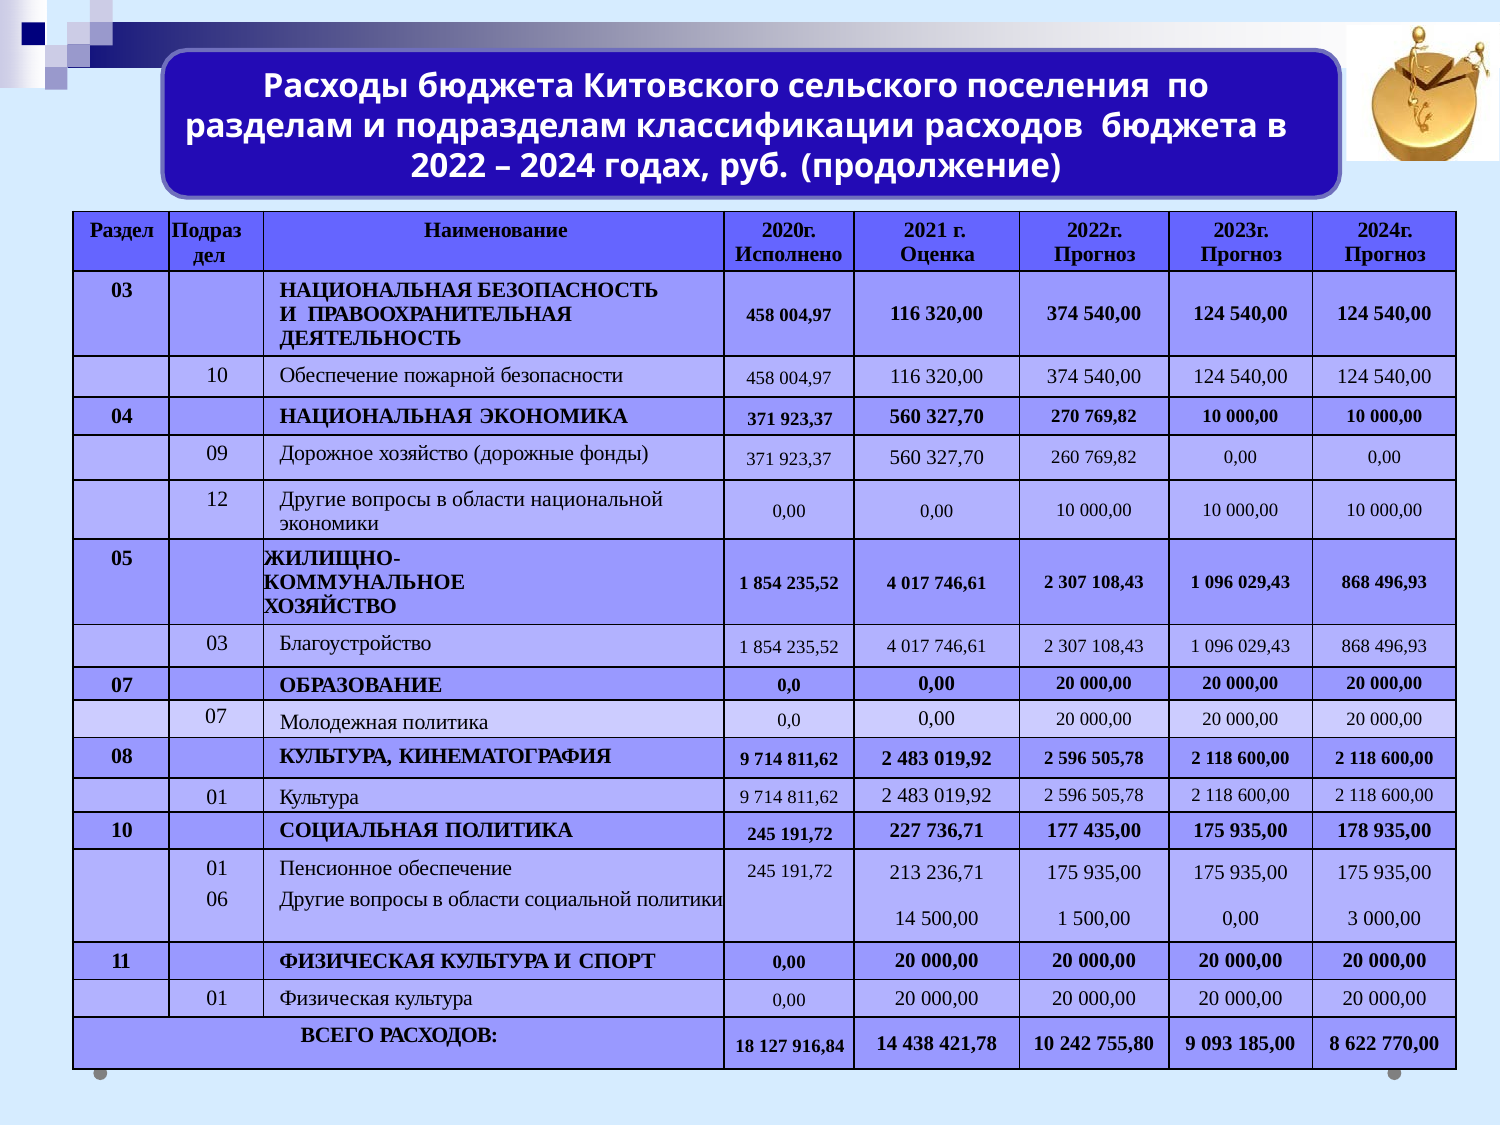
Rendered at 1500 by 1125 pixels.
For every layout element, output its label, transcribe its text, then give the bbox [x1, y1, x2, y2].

table_cell 0,00 [1170, 436, 1312, 479]
table_cell 2 118 600,00 [1313, 738, 1455, 777]
table_cell [74, 779, 168, 811]
table_cell 0,00 [725, 943, 853, 979]
table_cell НАЦИОНАЛЬНАЯ БЕЗОПАСНОСТЬ И ПРАВООХРАНИТЕЛЬНАЯ ДЕЯТЕЛЬНОСТЬ [264, 272, 723, 355]
table_cell 0,00 [855, 701, 1019, 737]
table_cell 01 [170, 980, 263, 1016]
table_cell 10 000,00 [1020, 481, 1168, 538]
table_cell НАЦИОНАЛЬНАЯ ЭКОНОМИКА [264, 398, 723, 434]
table_cell 227 736,71 [855, 813, 1019, 848]
table_cell [74, 357, 168, 396]
table_cell 1 096 029,43 [1170, 625, 1312, 666]
table_cell 20 000,00 [855, 980, 1019, 1016]
table_cell 270 769,82 [1020, 398, 1168, 434]
table_cell [74, 481, 168, 538]
table_cell 9 093 185,00 [1170, 1018, 1312, 1068]
table_cell 124 540,00 [1170, 272, 1312, 355]
table_cell 20 000,00 [855, 943, 1019, 979]
table_cell Культура [264, 779, 723, 811]
table_cell 01 [170, 779, 263, 811]
table_cell 2 118 600,00 [1313, 779, 1455, 811]
table_cell 1 854 235,52 [725, 625, 853, 666]
table_cell 20 000,00 [1020, 668, 1168, 699]
table_cell 10 242 755,80 [1020, 1018, 1168, 1068]
table_cell 12 [170, 481, 263, 538]
text_box [89, 22, 113, 46]
table_cell 07 [74, 668, 168, 699]
table_cell 20 000,00 [1020, 943, 1168, 979]
table_cell ФИЗИЧЕСКАЯ КУЛЬТУРА И СПОРТ [264, 943, 723, 979]
table_cell 0,0 [725, 701, 853, 737]
table_cell 20 000,00 [1170, 980, 1312, 1016]
table_cell ВСЕГО РАСХОДОВ: [74, 1018, 723, 1068]
table_cell [170, 272, 263, 355]
table_cell 04 [74, 398, 168, 434]
table_cell [74, 980, 168, 1016]
table_header 2021 г. Оценка [855, 212, 1019, 270]
table_cell 0,00 [725, 980, 853, 1016]
table_cell 1 854 235,52 [725, 540, 853, 624]
table_cell 9 714 811,62 [725, 779, 853, 811]
table_cell 4 017 746,61 [855, 625, 1019, 666]
table_cell 868 496,93 [1313, 540, 1455, 624]
text_box [89, 0, 113, 22]
table_cell 03 [74, 272, 168, 355]
table_cell 20 000,00 [1170, 943, 1312, 979]
table_cell 20 000,00 [1313, 980, 1455, 1016]
table_cell ОБРАЗОВАНИЕ [264, 668, 723, 699]
table_cell 560 327,70 [855, 398, 1019, 434]
table_cell 08 [74, 738, 168, 777]
table_cell [74, 701, 168, 737]
table_cell 458 004,97 [725, 272, 853, 355]
table_cell Другие вопросы в области национальной экономики [264, 481, 723, 538]
table_cell 10 000,00 [1313, 481, 1455, 538]
table_cell 2 307 108,43 [1020, 540, 1168, 624]
table_cell [170, 738, 263, 777]
table_cell 124 540,00 [1313, 272, 1455, 355]
table_cell 03 [170, 625, 263, 666]
table_cell 260 769,82 [1020, 436, 1168, 479]
table_cell 0,00 [725, 481, 853, 538]
table_cell 371 923,37 [725, 436, 853, 479]
table_cell 2 307 108,43 [1020, 625, 1168, 666]
table_cell 01 06 [170, 850, 263, 941]
table_cell 175 935,00 0,00 [1170, 850, 1312, 941]
table_cell [170, 813, 263, 848]
table_cell 18 127 916,84 [725, 1018, 853, 1068]
table_cell 560 327,70 [855, 436, 1019, 479]
table_header 2020г. Исполнено [725, 212, 853, 270]
table_cell [74, 850, 168, 941]
table_cell [74, 625, 168, 666]
table_cell 0,00 [1313, 436, 1455, 479]
text_box Расходы бюджета Китовского сельского поселения по разделам и подразделам классификации расходов бюджета в 2022 – 2024 годах, руб. (продолжение) [174, 62, 1296, 185]
table_cell 9 714 811,62 [725, 738, 853, 777]
table_cell 124 540,00 [1313, 357, 1455, 396]
table_header 2024г. Прогноз [1313, 212, 1455, 270]
table_cell [170, 540, 263, 624]
table_cell 2 118 600,00 [1170, 779, 1312, 811]
table_cell 116 320,00 [855, 272, 1019, 355]
table_cell 371 923,37 [725, 398, 853, 434]
table_cell [170, 668, 263, 699]
table_cell 213 236,71 14 500,00 [855, 850, 1019, 941]
table_cell 20 000,00 [1170, 701, 1312, 737]
text_box [90, 22, 1500, 68]
table_cell 175 935,00 [1170, 813, 1312, 848]
table_cell Пенсионное обеспечение Другие вопросы в области социальной политики [264, 850, 723, 941]
table_cell 10 [74, 813, 168, 848]
table_header Наименование [264, 212, 723, 270]
table_cell 2 596 505,78 [1020, 779, 1168, 811]
table_cell 178 935,00 [1313, 813, 1455, 848]
table_cell 05 [74, 540, 168, 624]
table_cell 175 935,00 3 000,00 [1313, 850, 1455, 941]
table_cell 374 540,00 [1020, 357, 1168, 396]
table_cell 20 000,00 [1020, 701, 1168, 737]
table_cell 245 191,72 [725, 850, 853, 941]
table_cell Благоустройство [264, 625, 723, 666]
table_cell 20 000,00 [1020, 980, 1168, 1016]
table_cell 177 435,00 [1020, 813, 1168, 848]
table_cell 8 622 770,00 [1313, 1018, 1455, 1068]
table_cell Физическая культура [264, 980, 723, 1016]
table_cell Молодежная политика [264, 701, 723, 737]
table_cell [170, 943, 263, 979]
table_cell 07 [170, 701, 263, 737]
table_cell [170, 398, 263, 434]
table_cell 10 000,00 [1170, 398, 1312, 434]
table_cell 116 320,00 [855, 357, 1019, 396]
table_cell Дорожное хозяйство (дорожные фонды) [264, 436, 723, 479]
table_cell 374 540,00 [1020, 272, 1168, 355]
table_cell 245 191,72 [725, 813, 853, 848]
table_cell 14 438 421,78 [855, 1018, 1019, 1068]
table_cell 175 935,00 1 500,00 [1020, 850, 1168, 941]
table_cell 2 118 600,00 [1170, 738, 1312, 777]
text_box [45, 67, 68, 90]
table_cell 2 483 019,92 [855, 779, 1019, 811]
table_cell Обеспечение пожарной безопасности [264, 357, 723, 396]
table_header Подраз дел [170, 212, 263, 270]
table_cell 0,00 [855, 668, 1019, 699]
table_cell 868 496,93 [1313, 625, 1455, 666]
table_cell 20 000,00 [1313, 668, 1455, 699]
table_cell 10 [170, 357, 263, 396]
table_cell 2 483 019,92 [855, 738, 1019, 777]
table_cell 20 000,00 [1313, 701, 1455, 737]
table_cell 1 096 029,43 [1170, 540, 1312, 624]
table_cell 09 [170, 436, 263, 479]
table_cell 11 [74, 943, 168, 979]
text_box [67, 22, 89, 44]
text_box [45, 45, 67, 67]
text_box [67, 44, 90, 68]
table_cell 20 000,00 [1313, 943, 1455, 979]
table_cell 4 017 746,61 [855, 540, 1019, 624]
table_cell ЖИЛИЩНО-КОММУНАЛЬНОЕ ХОЗЯЙСТВО [264, 540, 723, 624]
table_header Раздел [74, 212, 168, 270]
text_box [162, 50, 1341, 198]
table_cell 10 000,00 [1170, 481, 1312, 538]
table_cell СОЦИАЛЬНАЯ ПОЛИТИКА [264, 813, 723, 848]
table_header 2022г. Прогноз [1020, 212, 1168, 270]
table_header 2023г. Прогноз [1170, 212, 1312, 270]
table_cell 2 596 505,78 [1020, 738, 1168, 777]
table_cell 0,00 [855, 481, 1019, 538]
table_cell 124 540,00 [1170, 357, 1312, 396]
text_box [21, 22, 45, 46]
table_cell 20 000,00 [1170, 668, 1312, 699]
text_box [0, 0, 47, 88]
table_cell 458 004,97 [725, 357, 853, 396]
text_box [1346, 25, 1500, 162]
table_cell 0,0 [725, 668, 853, 699]
table_cell [74, 436, 168, 479]
table_cell 10 000,00 [1313, 398, 1455, 434]
table_cell КУЛЬТУРА, КИНЕМАТОГРАФИЯ [264, 738, 723, 777]
